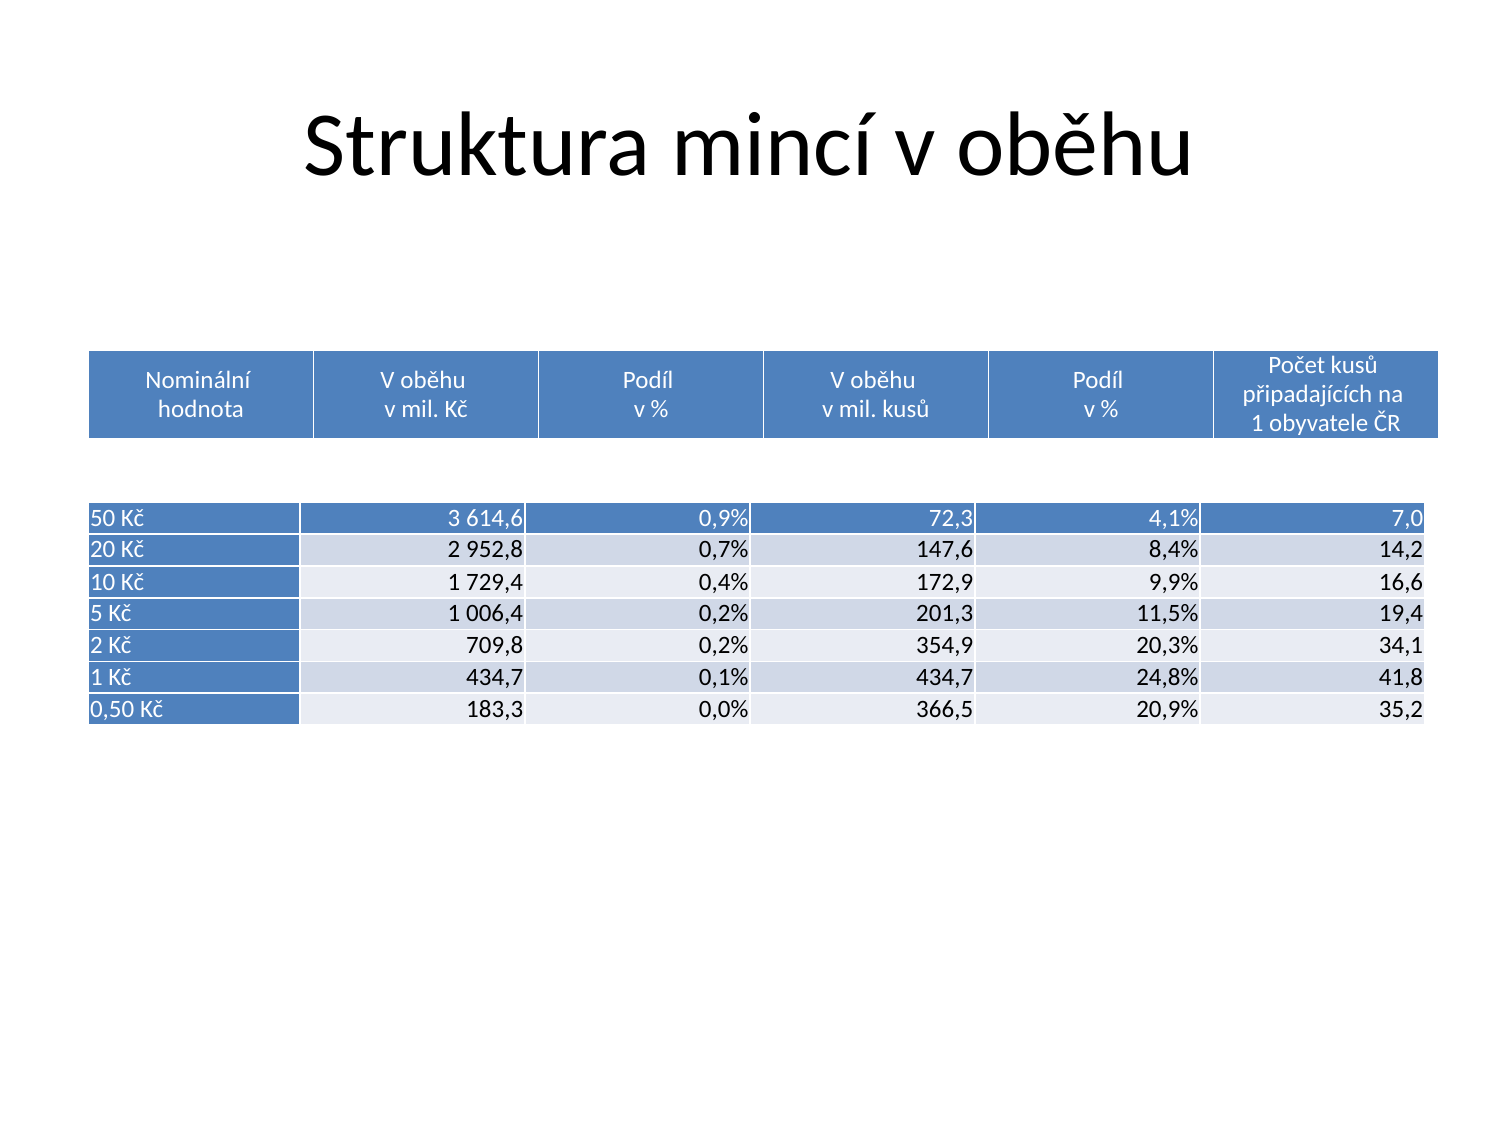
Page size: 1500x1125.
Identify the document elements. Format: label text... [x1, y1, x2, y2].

table_cell 354,9 [751, 630, 974, 661]
table_cell 1 Kč [89, 662, 299, 692]
table_cell 14,2 [1201, 535, 1424, 565]
table_cell 20 Kč [89, 535, 299, 565]
table_cell 0,4% [526, 567, 749, 597]
table_header 3 614,6 [301, 503, 524, 533]
table_header 0,9% [526, 503, 749, 533]
table_cell 2 Kč [89, 630, 299, 661]
table_header V oběhu v mil. Kč [314, 351, 538, 438]
table_cell 8,4% [976, 535, 1199, 565]
table_cell 2 952,8 [301, 535, 524, 565]
table_cell 16,6 [1201, 567, 1424, 597]
table_cell 20,9% [976, 694, 1199, 724]
table_header 7,0 [1201, 503, 1424, 533]
table_cell 1 729,4 [301, 567, 524, 597]
table_cell 434,7 [301, 662, 524, 692]
table_header Podíl v % [539, 351, 763, 438]
table_cell 0,0% [526, 694, 749, 724]
title Struktura mincí v oběhu [75, 45, 1425, 233]
table_cell 172,9 [751, 567, 974, 597]
table_header Nominální hodnota [89, 351, 313, 438]
table_cell 0,2% [526, 630, 749, 661]
table_cell 24,8% [976, 662, 1199, 692]
table_cell 41,8 [1201, 662, 1424, 692]
table_header 4,1% [976, 503, 1199, 533]
table_header 72,3 [751, 503, 974, 533]
table_cell 11,5% [976, 599, 1199, 629]
table_cell 0,2% [526, 599, 749, 629]
table_cell 434,7 [751, 662, 974, 692]
table_cell 0,7% [526, 535, 749, 565]
table_header 50 Kč [89, 503, 299, 533]
table_cell 201,3 [751, 599, 974, 629]
table_cell 0,1% [526, 662, 749, 692]
table_cell 35,2 [1201, 694, 1424, 724]
table_cell 34,1 [1201, 630, 1424, 661]
table_cell 5 Kč [89, 599, 299, 629]
table_cell 183,3 [301, 694, 524, 724]
table_cell 147,6 [751, 535, 974, 565]
table_header Počet kusů připadajících na 1 obyvatele ČR [1214, 351, 1438, 438]
table_header V oběhu v mil. kusů [764, 351, 988, 438]
table_cell 709,8 [301, 630, 524, 661]
table_cell 9,9% [976, 567, 1199, 597]
table_cell 1 006,4 [301, 599, 524, 629]
table_cell 0,50 Kč [89, 694, 299, 724]
table_cell 10 Kč [89, 567, 299, 597]
table_cell 366,5 [751, 694, 974, 724]
table_cell 19,4 [1201, 599, 1424, 629]
table_header Podíl v % [989, 351, 1213, 438]
table_cell 20,3% [976, 630, 1199, 661]
